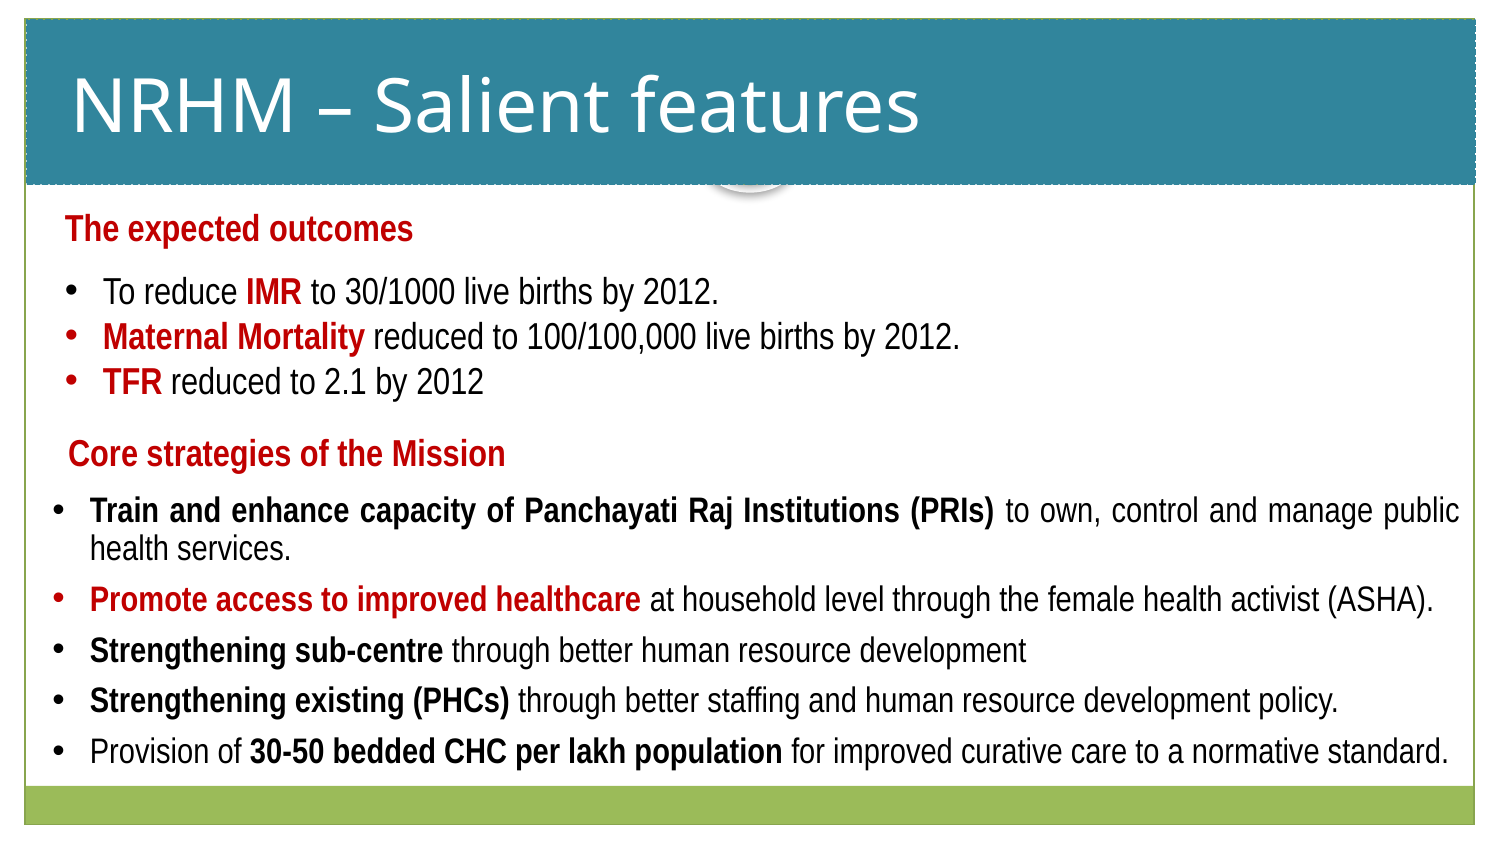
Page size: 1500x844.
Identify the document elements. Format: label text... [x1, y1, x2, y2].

text_box The expected outcomes [50, 196, 600, 257]
text_box Train and enhance capacity of Panchayati Raj Institutions (PRIs) to own, control and manage public health services. Promote access to improved healthcare at household level through the female health activist (ASHA). Strengthening sub-centre through better human resource development Strengthening existing (PHCs) through better staffing and human resource development policy. Provision of 30-50 bedded CHC per lakh population for improved curative care to a normative standard. [37, 484, 1475, 779]
text_box To reduce IMR to 30/1000 live births by 2012. Maternal Mortality reduced to 100/100,000 live births by 2012. TFR reduced to 2.1 by 2012 [50, 259, 1213, 410]
text_box NRHM – Salient features [26, 19, 1476, 185]
text_box Core strategies of the Mission [53, 421, 521, 482]
